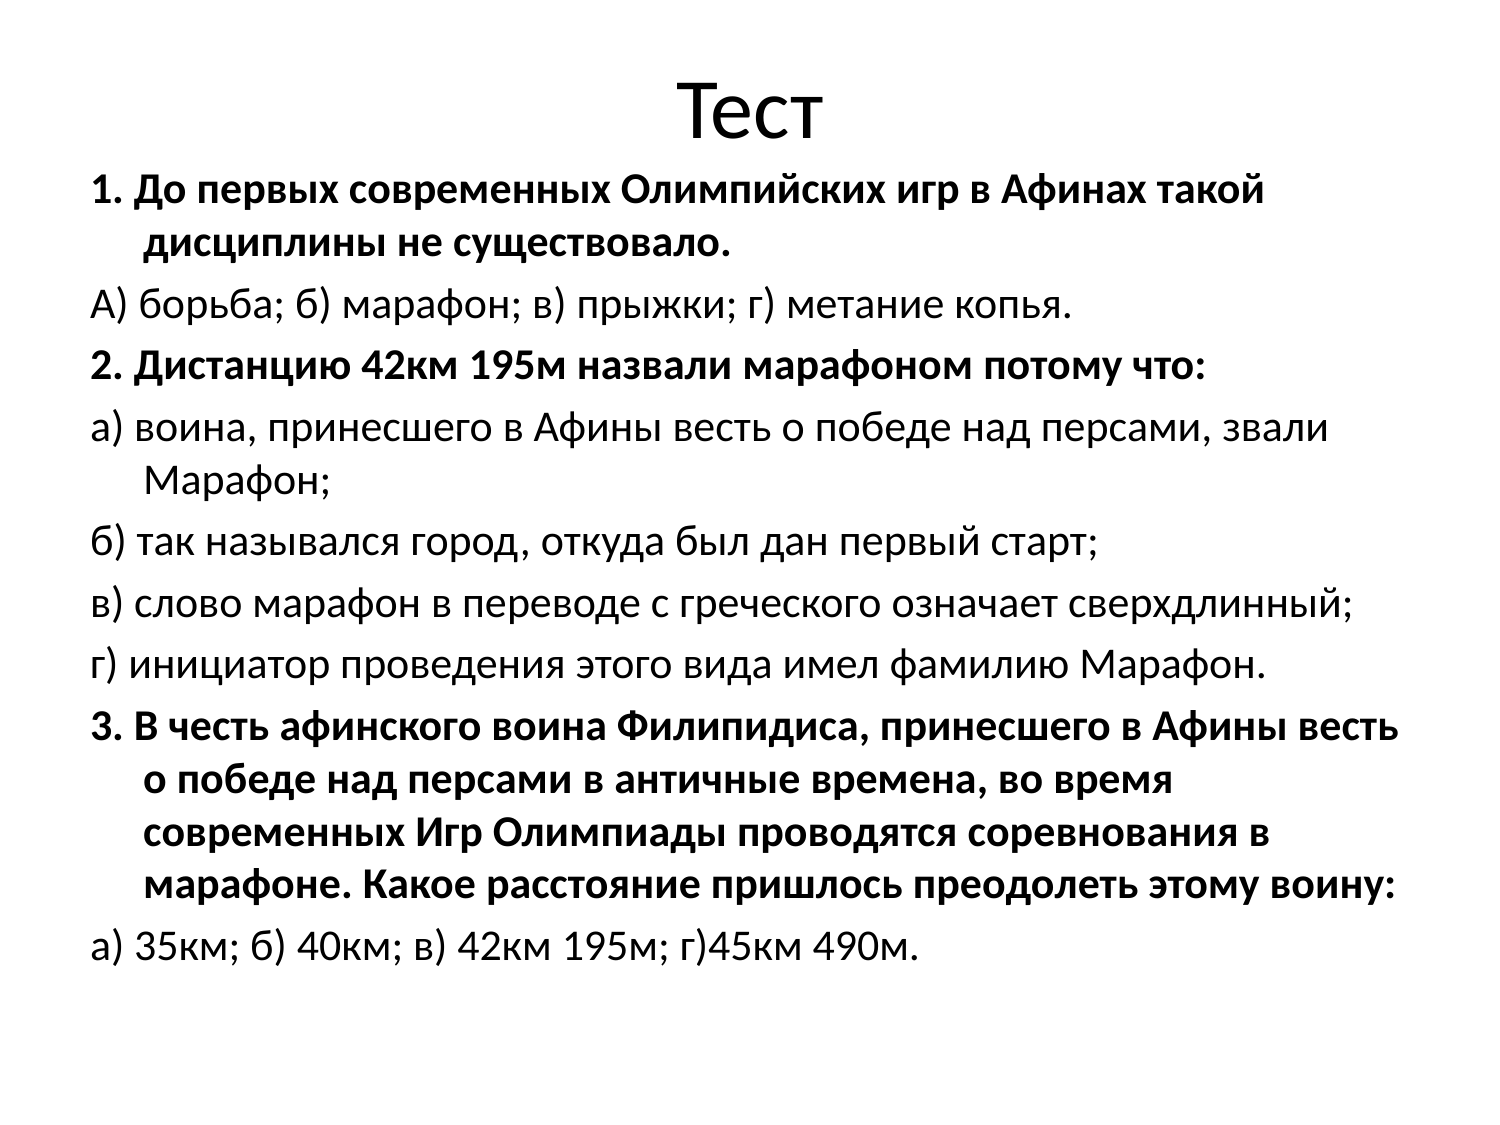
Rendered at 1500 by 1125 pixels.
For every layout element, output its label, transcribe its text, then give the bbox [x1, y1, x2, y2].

list 1. До первых современных Олимпийских игр в Афинах такой дисциплины не существовало. А) борьба; б) марафон; в) прыжки; г) метание копья. 2. Дистанцию 42км 195м назвали марафоном потому что: а) воина, принесшего в Афины весть о победе над персами, звали Марафон; б) так назывался город, откуда был дан первый старт; в) слово марафон в переводе с греческого означает сверхдлинный; г) инициатор проведения этого вида имел фамилию Марафон. 3. В честь афинского воина Филипидиса, принесшего в Афины весть о победе над персами в античные времена, во время современных Игр Олимпиады проводятся соревнования в марафоне. Какое расстояние пришлось преодолеть этому воину: а) 35км; б) 40км; в) 42км 195м; г)45км 490м. [75, 152, 1425, 1005]
title Тест [75, 45, 1425, 152]
